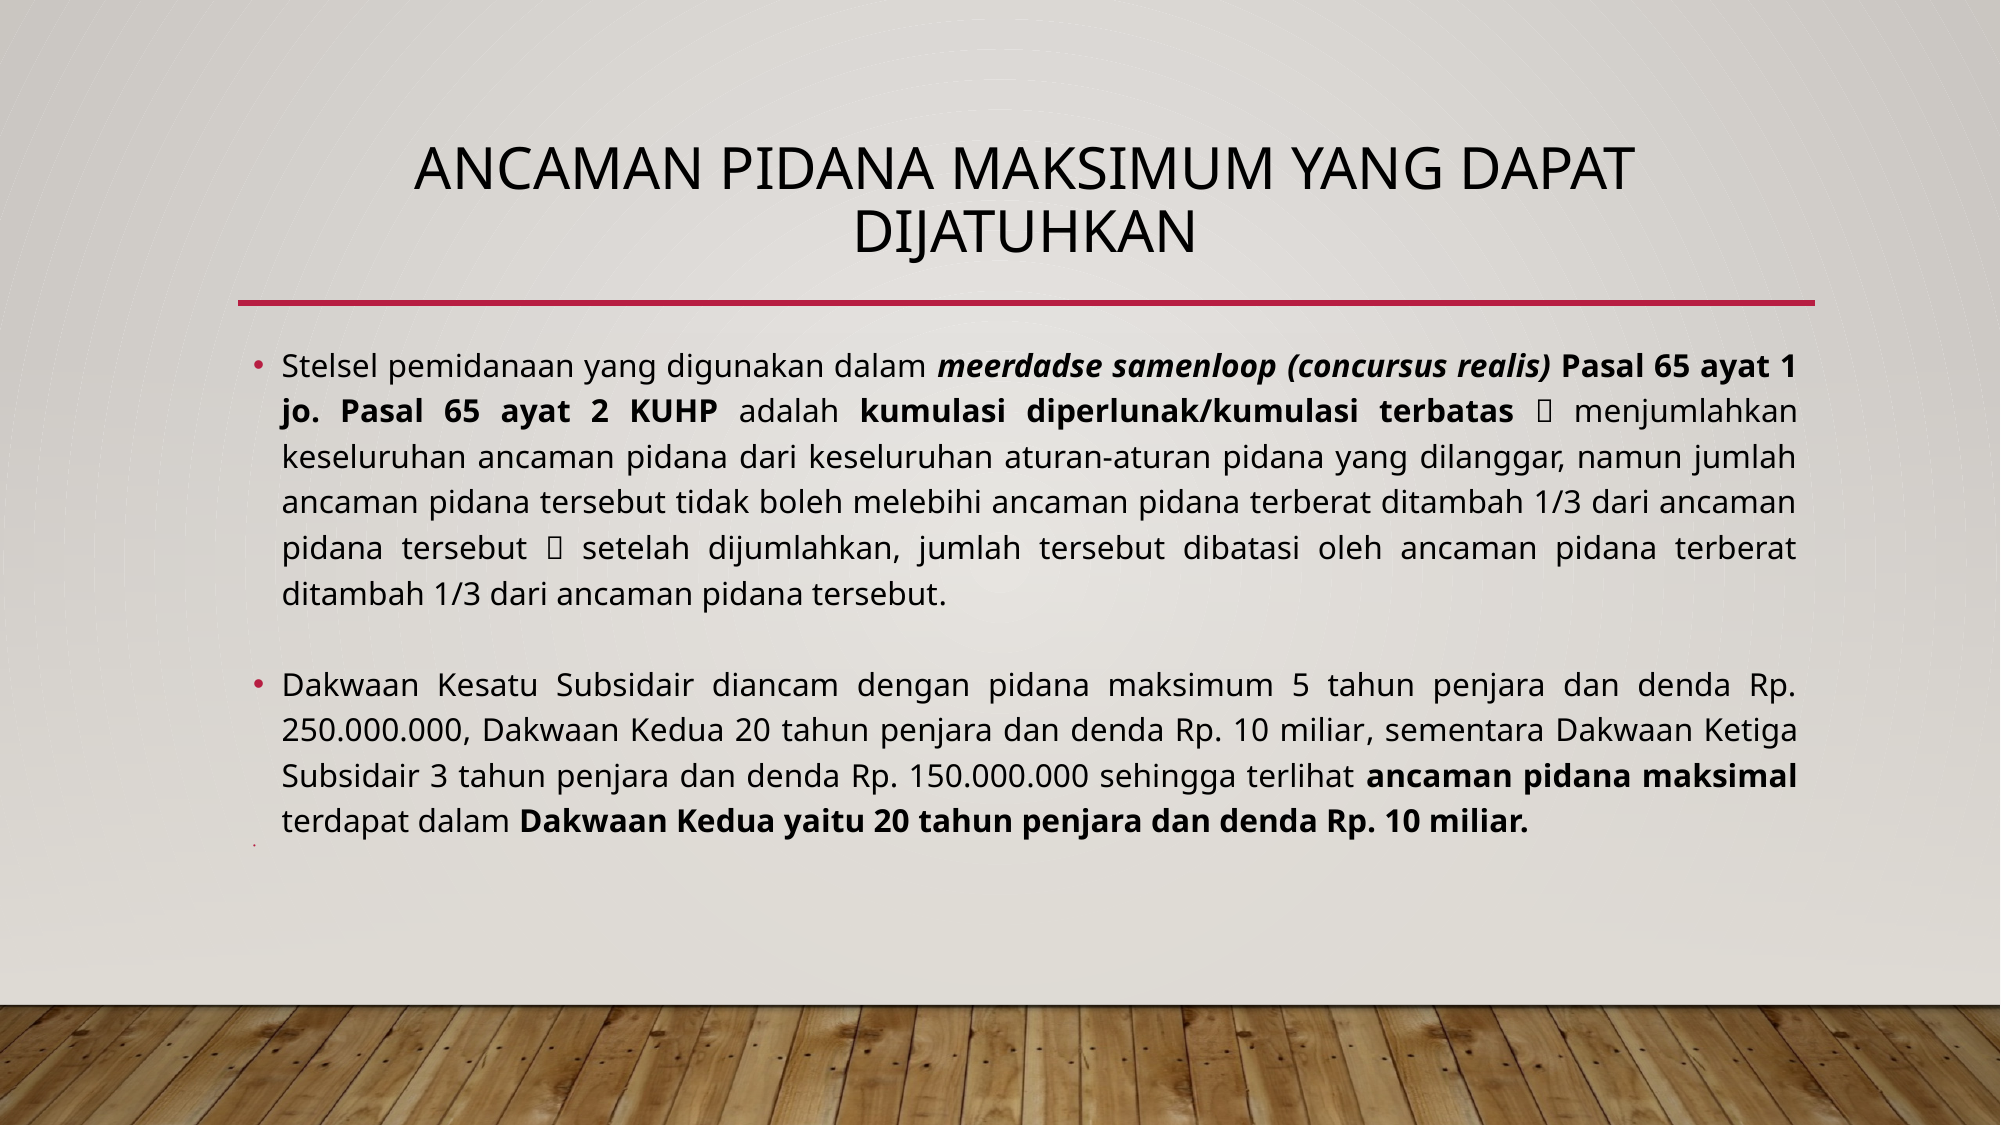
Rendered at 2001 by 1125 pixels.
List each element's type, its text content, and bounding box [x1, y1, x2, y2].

picture [0, 1005, 2000, 1125]
title ANCAMAN PIDANA MAKSIMUM YANG DAPAT DIJATUHKAN [238, 131, 1814, 305]
list Stelsel pemidanaan yang digunakan dalam meerdadse samenloop (concursus realis) Pasal 65 ayat 1 jo. Pasal 65 ayat 2 KUHP adalah kumulasi diperlunak/kumulasi terbatas  menjumlahkan keseluruhan ancaman pidana dari keseluruhan aturan-aturan pidana yang dilanggar, namun jumlah ancaman pidana tersebut tidak boleh melebihi ancaman pidana terberat ditambah 1/3 dari ancaman pidana tersebut  setelah dijumlahkan, jumlah tersebut dibatasi oleh ancaman pidana terberat ditambah 1/3 dari ancaman pidana tersebut. Dakwaan Kesatu Subsidair diancam dengan pidana maksimum 5 tahun penjara dan denda Rp. 250.000.000, Dakwaan Kedua 20 tahun penjara dan denda Rp. 10 miliar, sementara Dakwaan Ketiga Subsidair 3 tahun penjara dan denda Rp. 150.000.000 sehingga terlihat ancaman pidana maksimal terdapat dalam Dakwaan Kedua yaitu 20 tahun penjara dan denda Rp. 10 miliar. [238, 330, 1814, 897]
